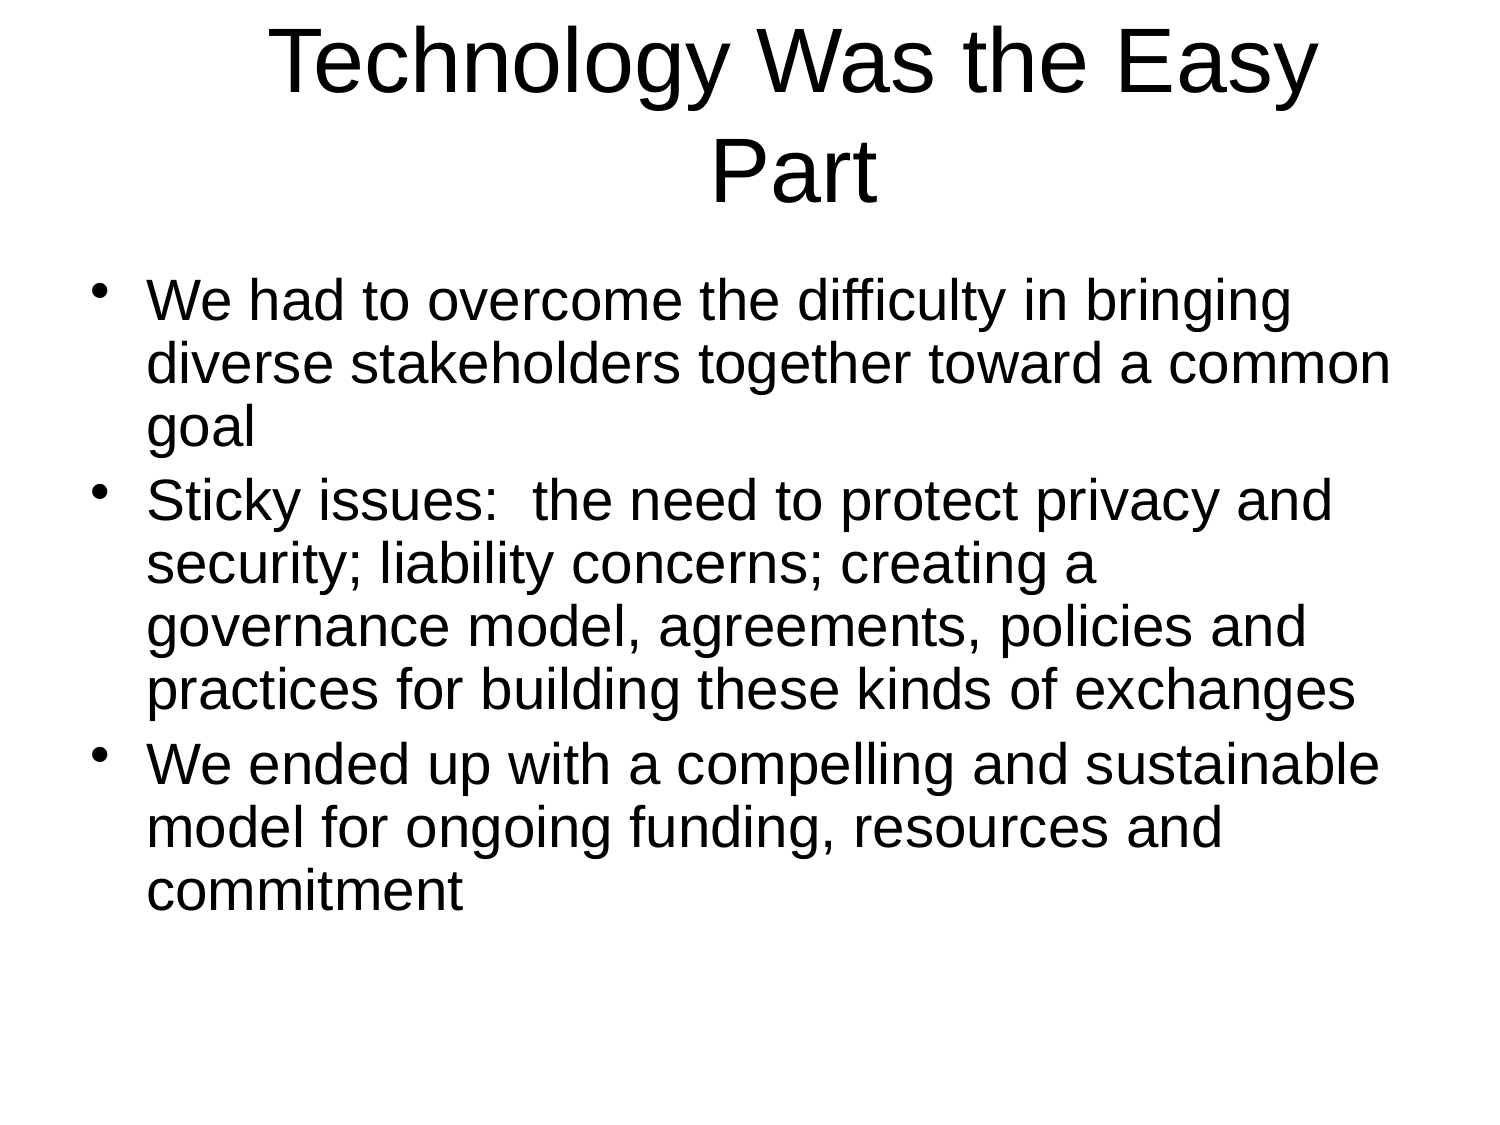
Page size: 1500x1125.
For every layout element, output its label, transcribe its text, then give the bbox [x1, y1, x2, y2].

list We had to overcome the difficulty in bringing diverse stakeholders together toward a common goal Sticky issues: the need to protect privacy and security; liability concerns; creating a governance model, agreements, policies and practices for building these kinds of exchanges We ended up with a compelling and sustainable model for ongoing funding, resources and commitment [74, 262, 1426, 1006]
title Technology Was the Easy Part [162, 62, 1426, 160]
